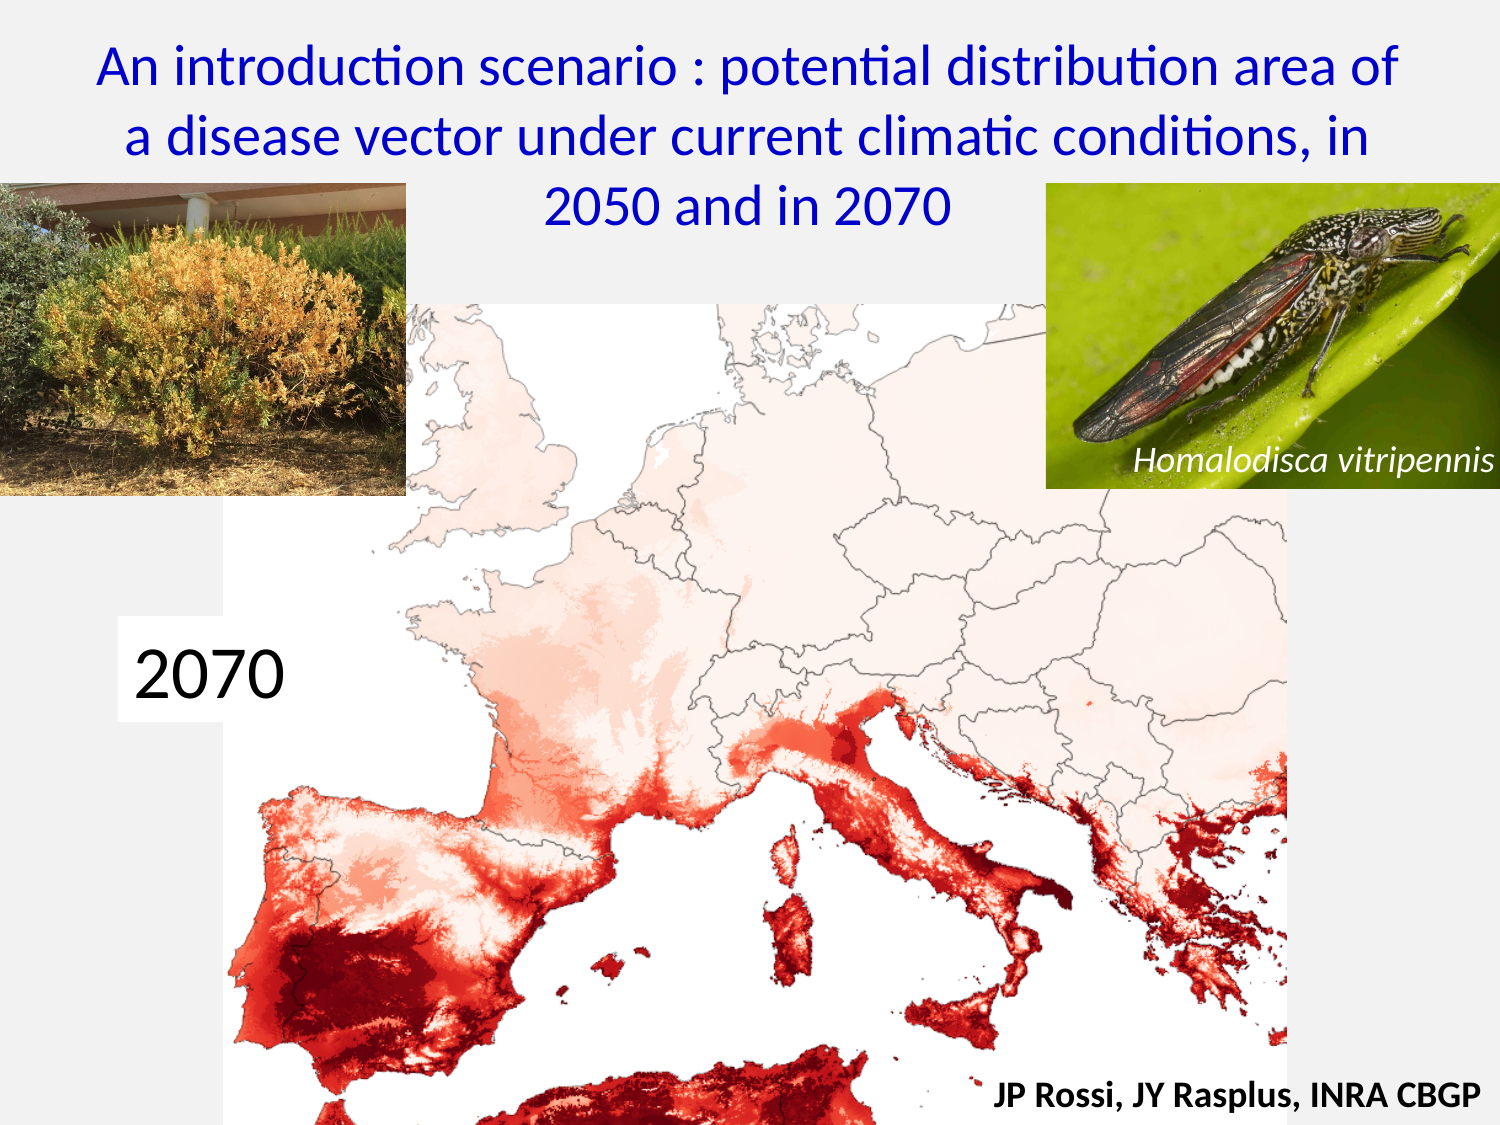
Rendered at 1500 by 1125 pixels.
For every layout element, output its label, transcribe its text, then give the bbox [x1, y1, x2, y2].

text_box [0, 19, 1500, 496]
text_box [117, 504, 1287, 1125]
text_box JP Rossi, JY Rasplus, INRA CBGP [1292, 1062, 1498, 1123]
